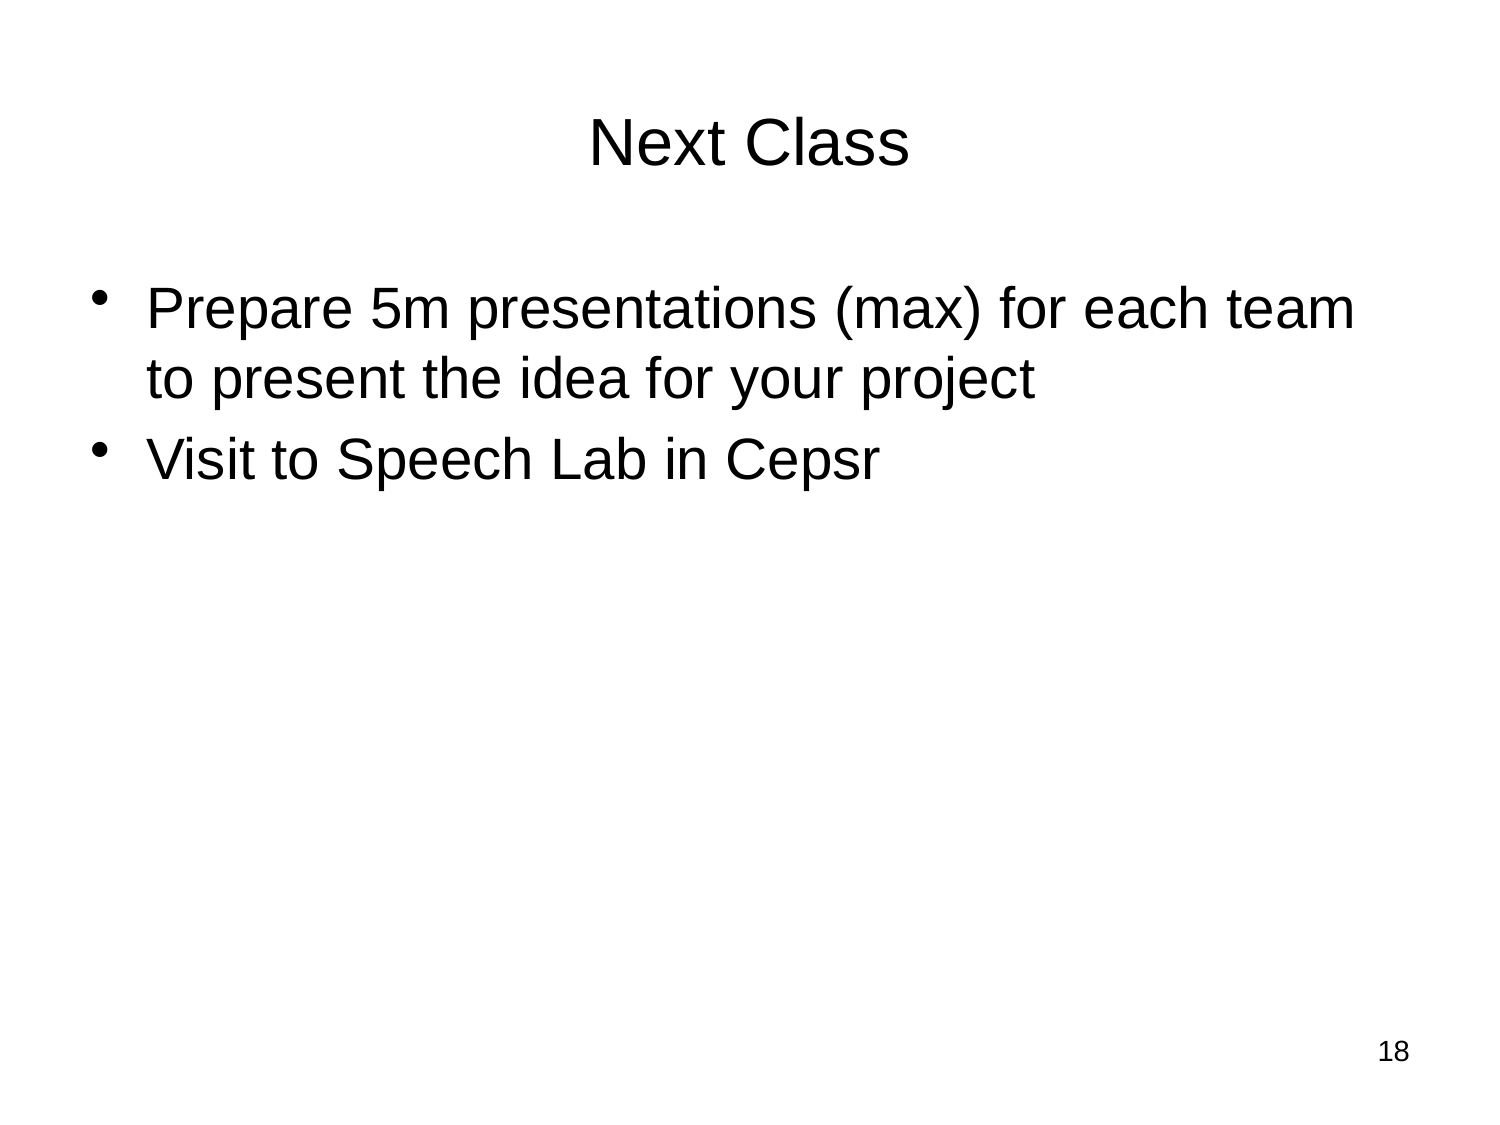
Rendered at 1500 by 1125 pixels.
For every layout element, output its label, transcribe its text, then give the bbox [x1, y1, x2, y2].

title Next Class [75, 45, 1425, 233]
slide_number 18 [1074, 1024, 1426, 1103]
list Prepare 5m presentations (max) for each team to present the idea for your project Visit to Speech Lab in Cepsr [75, 262, 1425, 1005]
